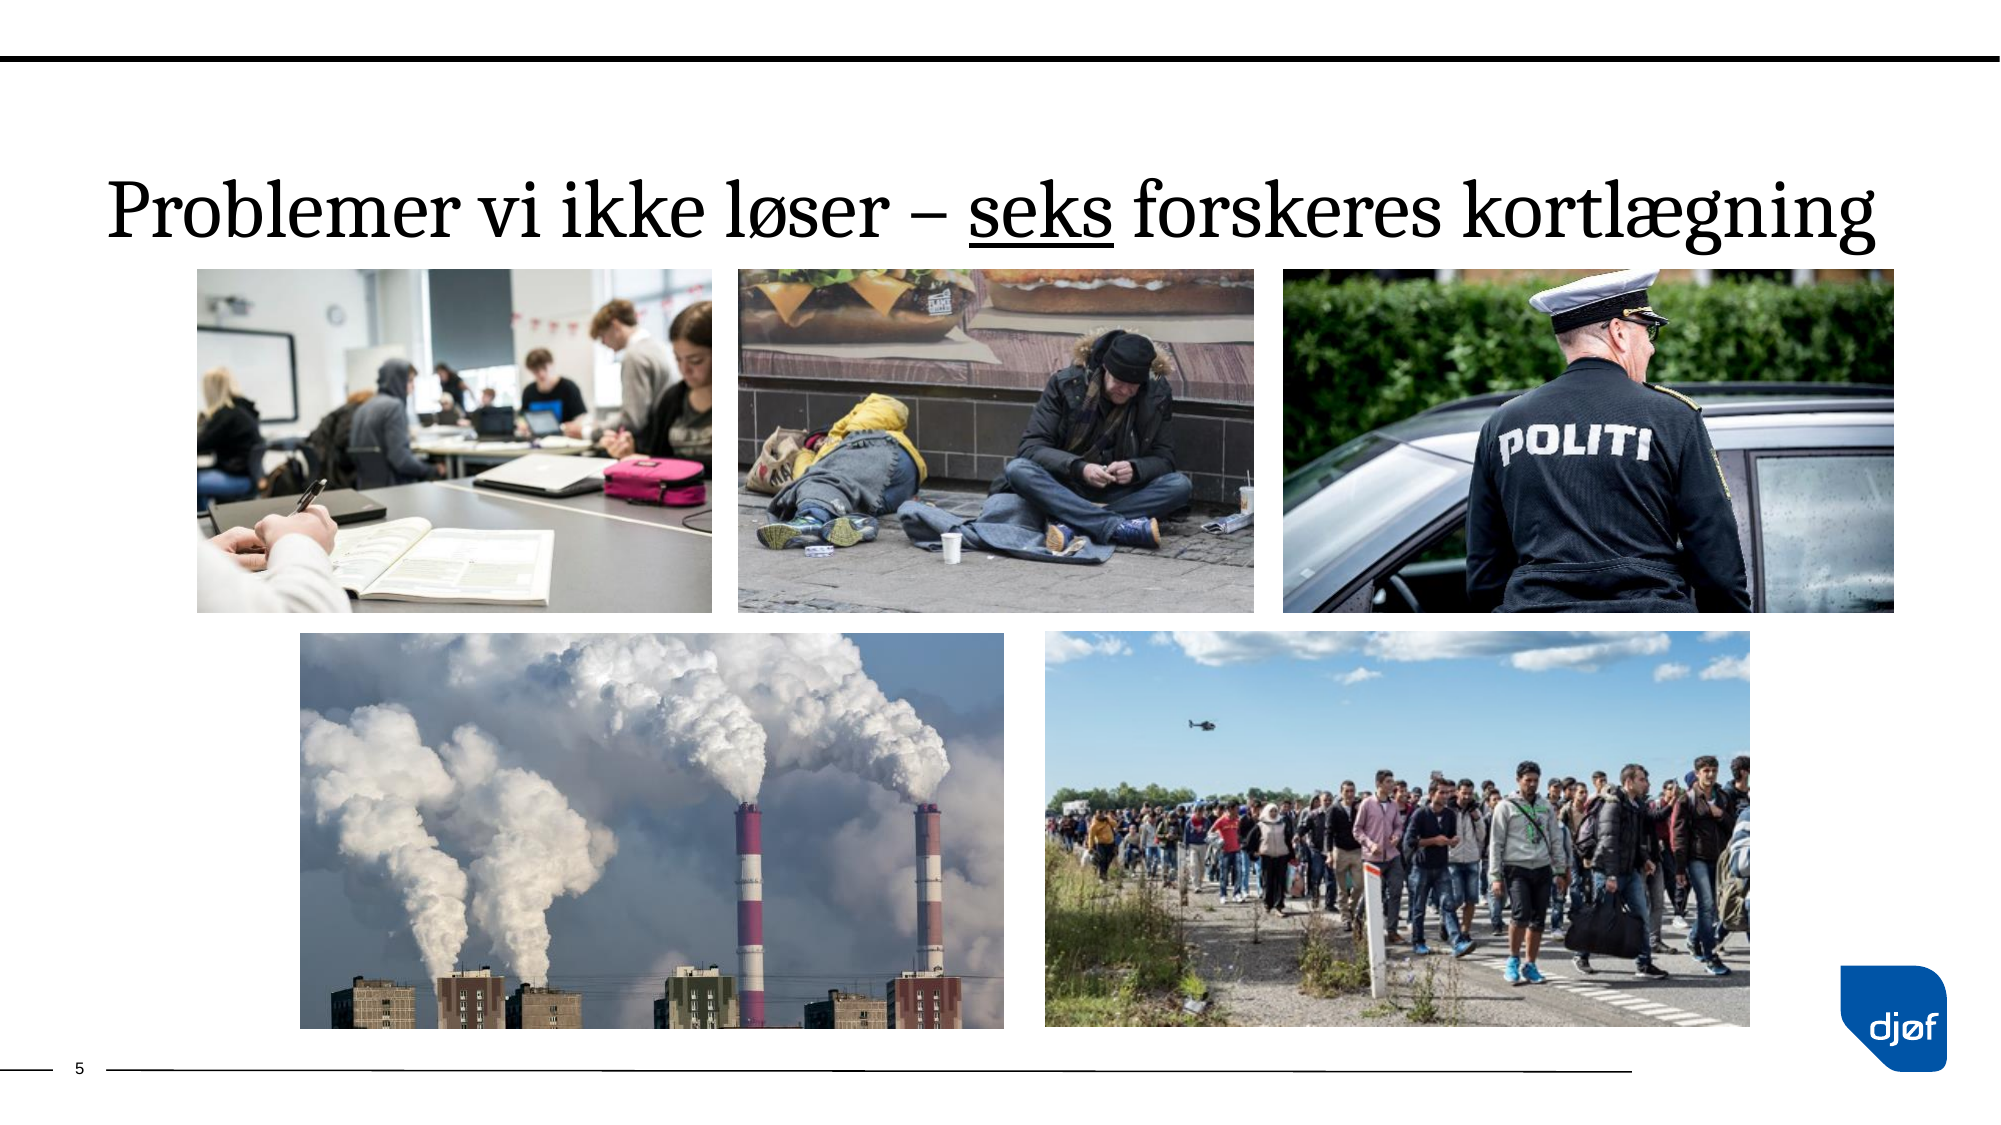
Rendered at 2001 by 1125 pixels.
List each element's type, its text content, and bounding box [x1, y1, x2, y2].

picture [1283, 269, 1894, 613]
title Problemer vi ikke løser – seks forskeres kortlægning [106, 153, 2000, 366]
picture [1045, 631, 1750, 1027]
picture [738, 269, 1254, 613]
slide_number 5 [53, 1048, 107, 1079]
picture [197, 269, 712, 613]
picture [300, 633, 1004, 1029]
